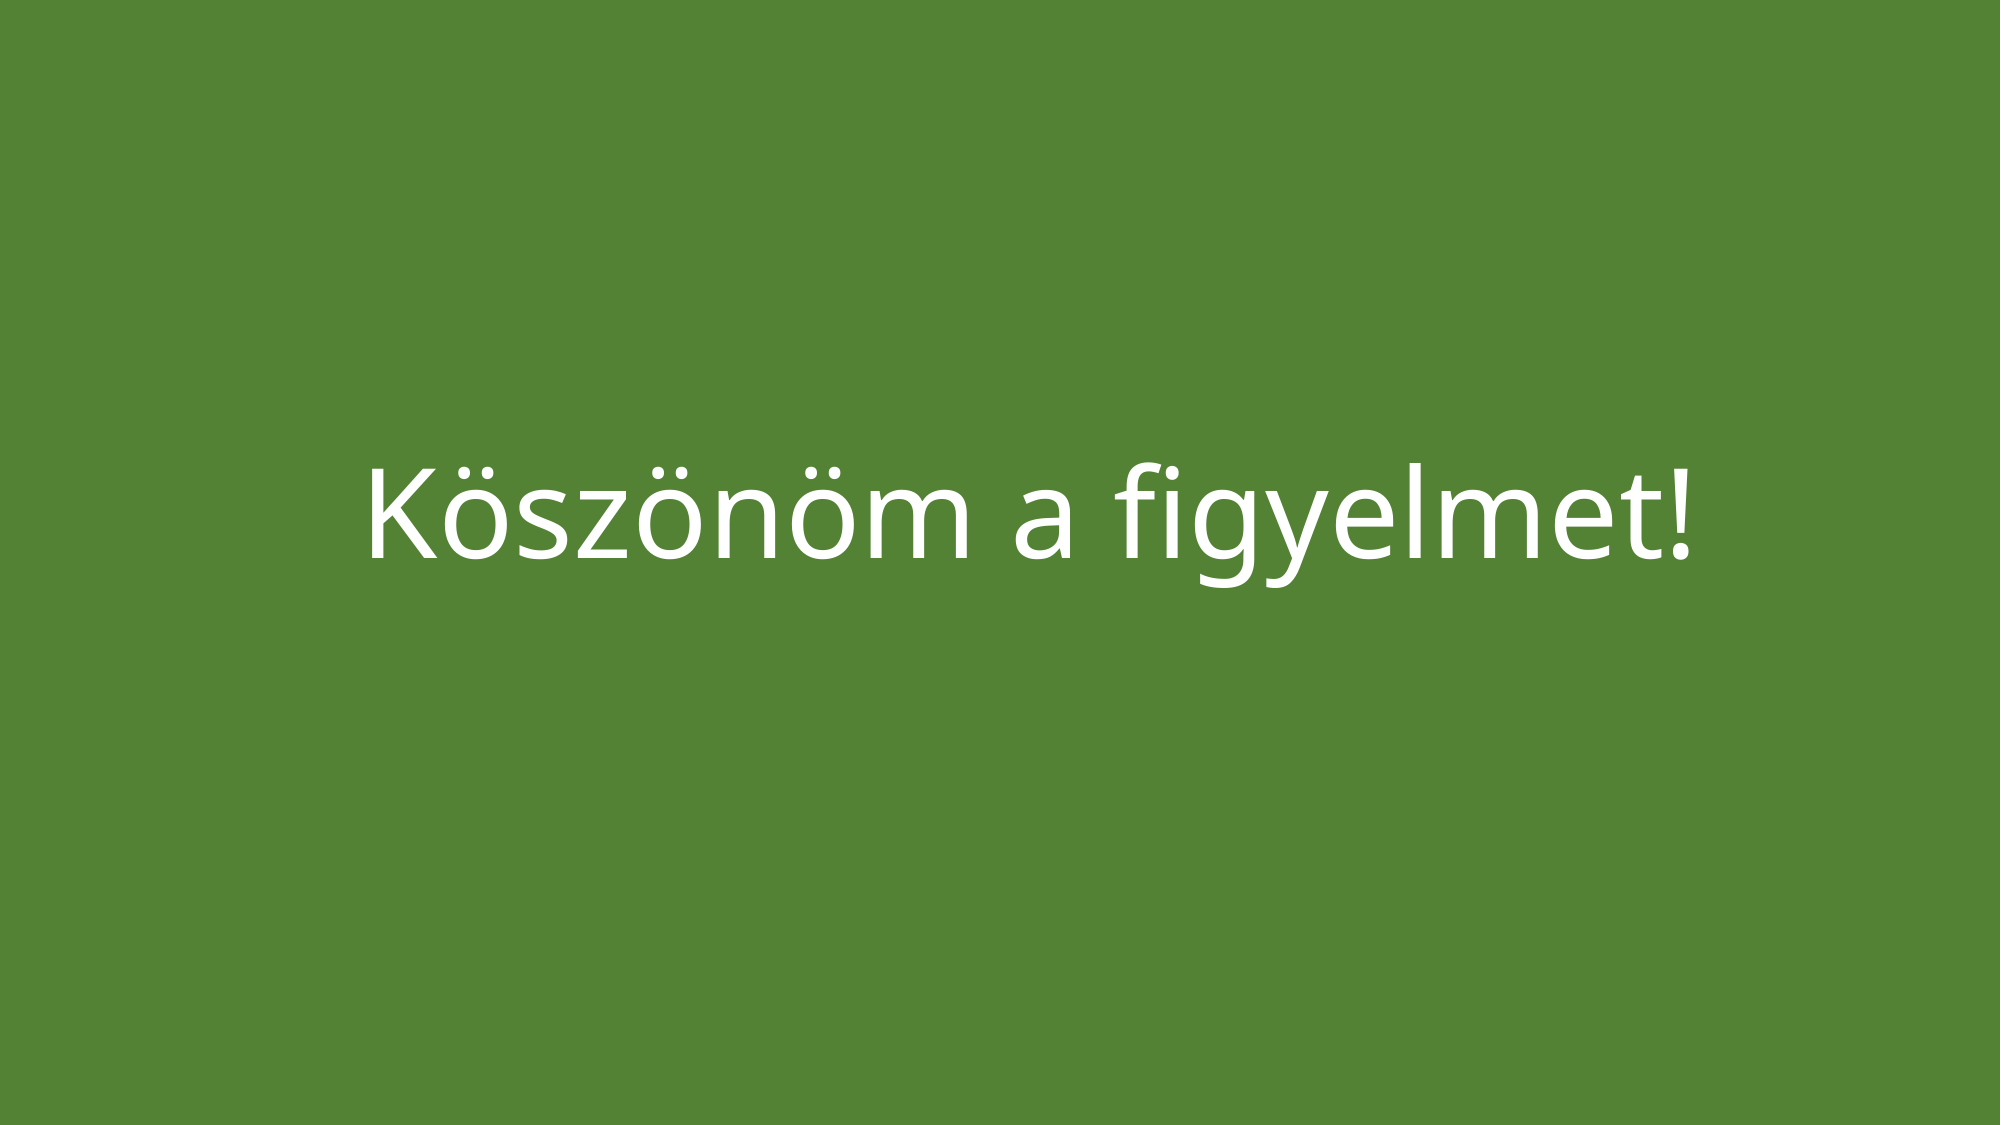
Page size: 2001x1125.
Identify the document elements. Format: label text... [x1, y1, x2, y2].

title Köszönöm a figyelmet! [167, 356, 1893, 681]
